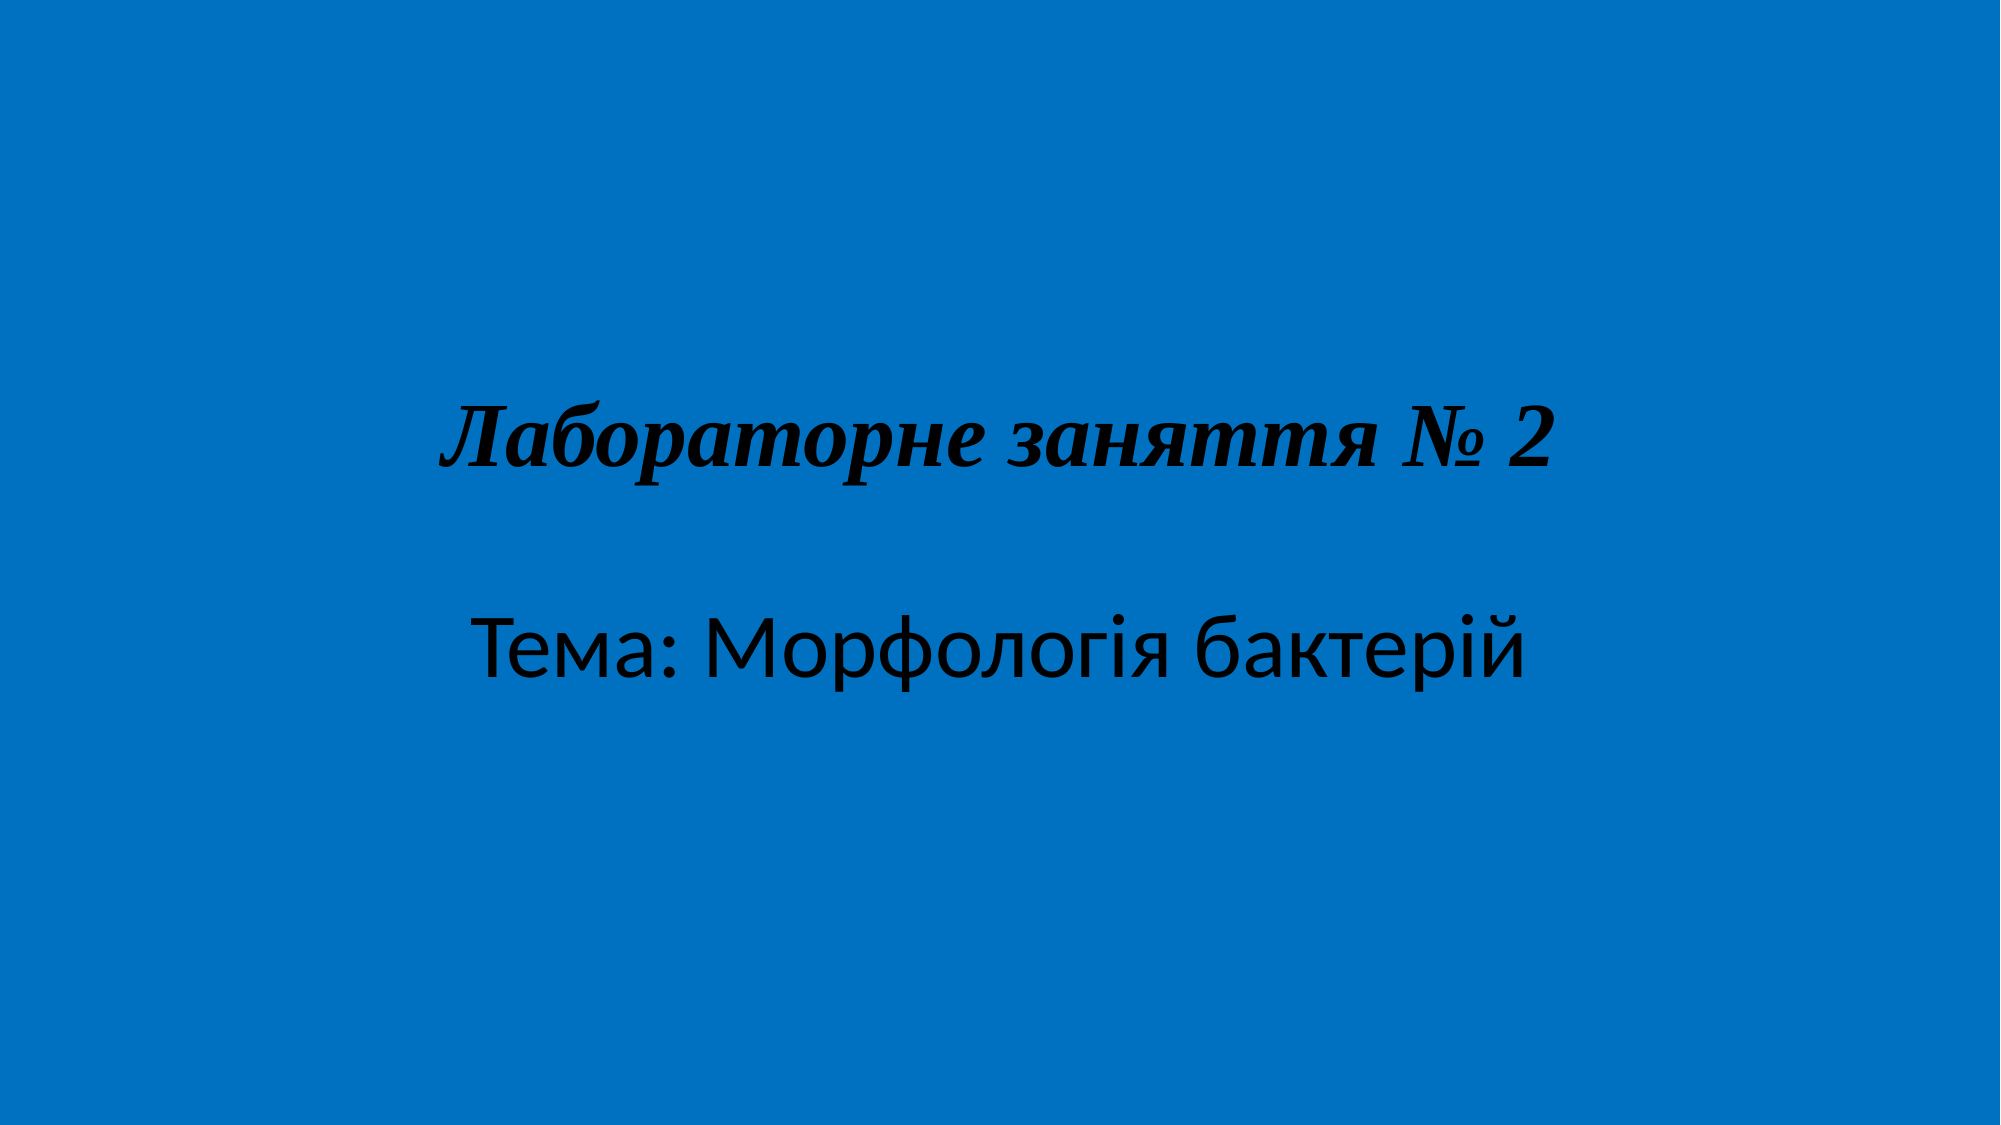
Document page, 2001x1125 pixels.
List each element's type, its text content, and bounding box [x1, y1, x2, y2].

title Лабораторне заняття № 2 [249, 184, 1750, 494]
subtitle Тема: Морфологія бактерій [249, 590, 1750, 863]
